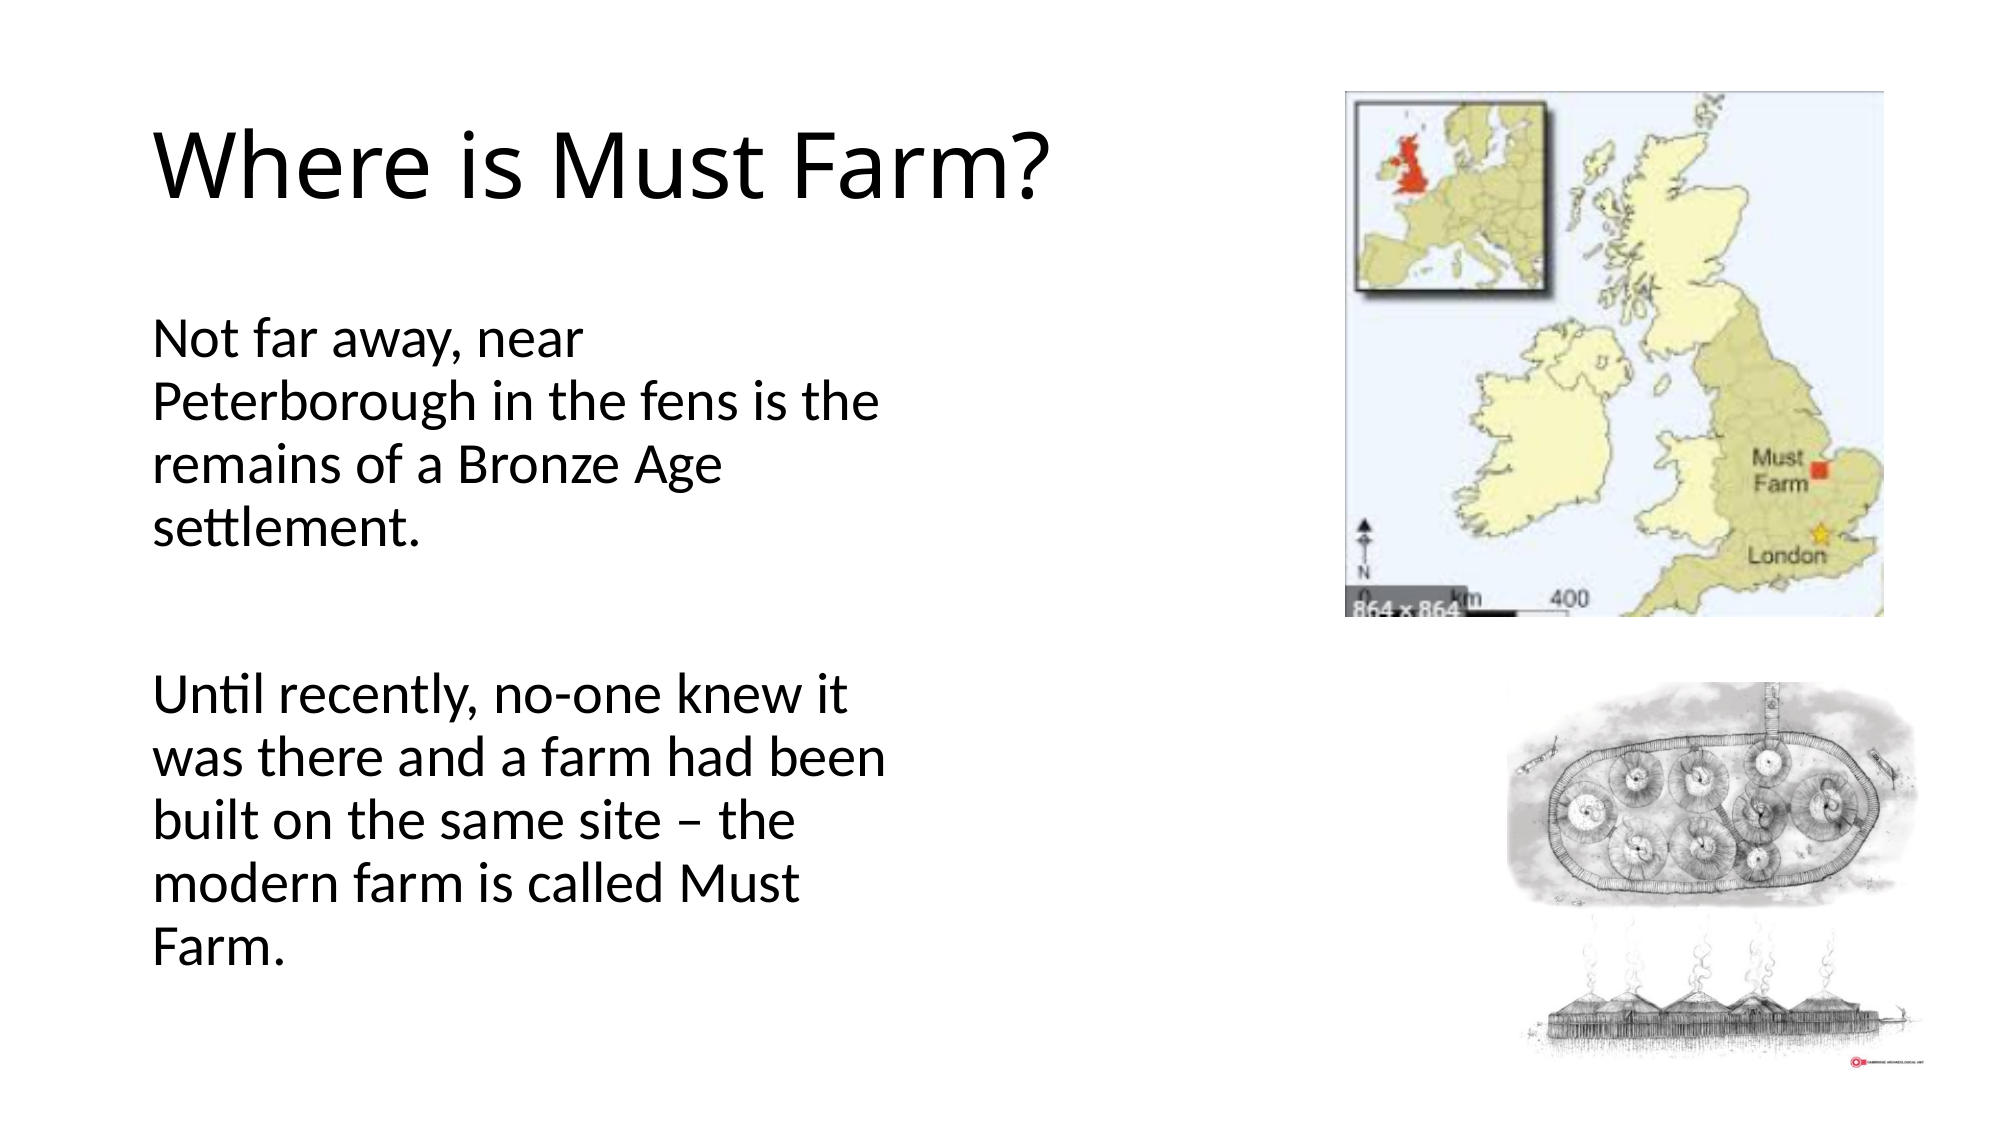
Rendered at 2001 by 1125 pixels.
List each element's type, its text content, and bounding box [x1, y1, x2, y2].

title Where is Must Farm? [137, 59, 1863, 278]
picture [1345, 91, 1884, 617]
picture [1507, 682, 1926, 1070]
list Not far away, near Peterborough in the fens is the remains of a Bronze Age settlement. Until recently, no-one knew it was there and a farm had been built on the same site – the modern farm is called Must Farm. [137, 299, 931, 1014]
